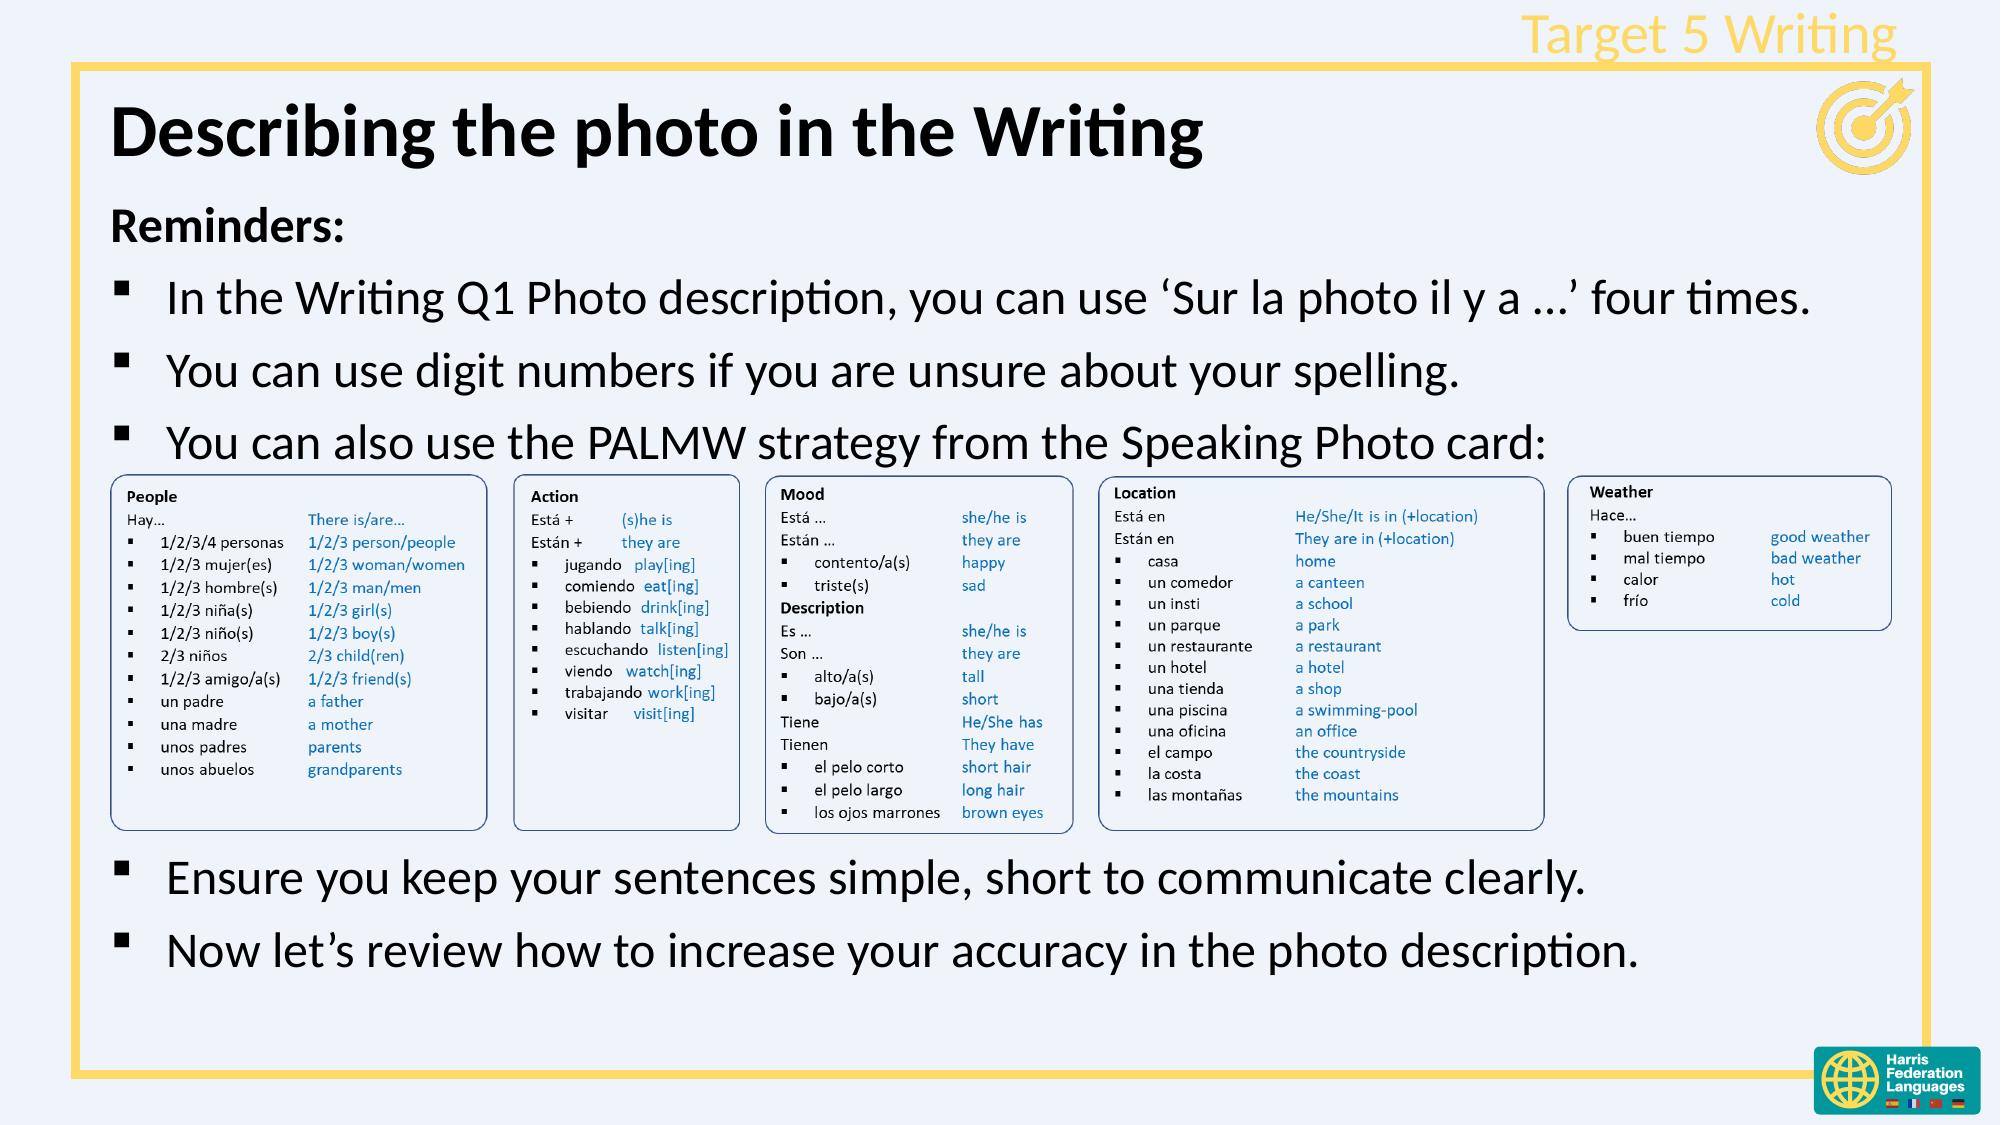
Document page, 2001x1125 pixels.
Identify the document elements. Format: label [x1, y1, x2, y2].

text_box [75, 0, 1981, 1115]
picture [110, 474, 1892, 834]
